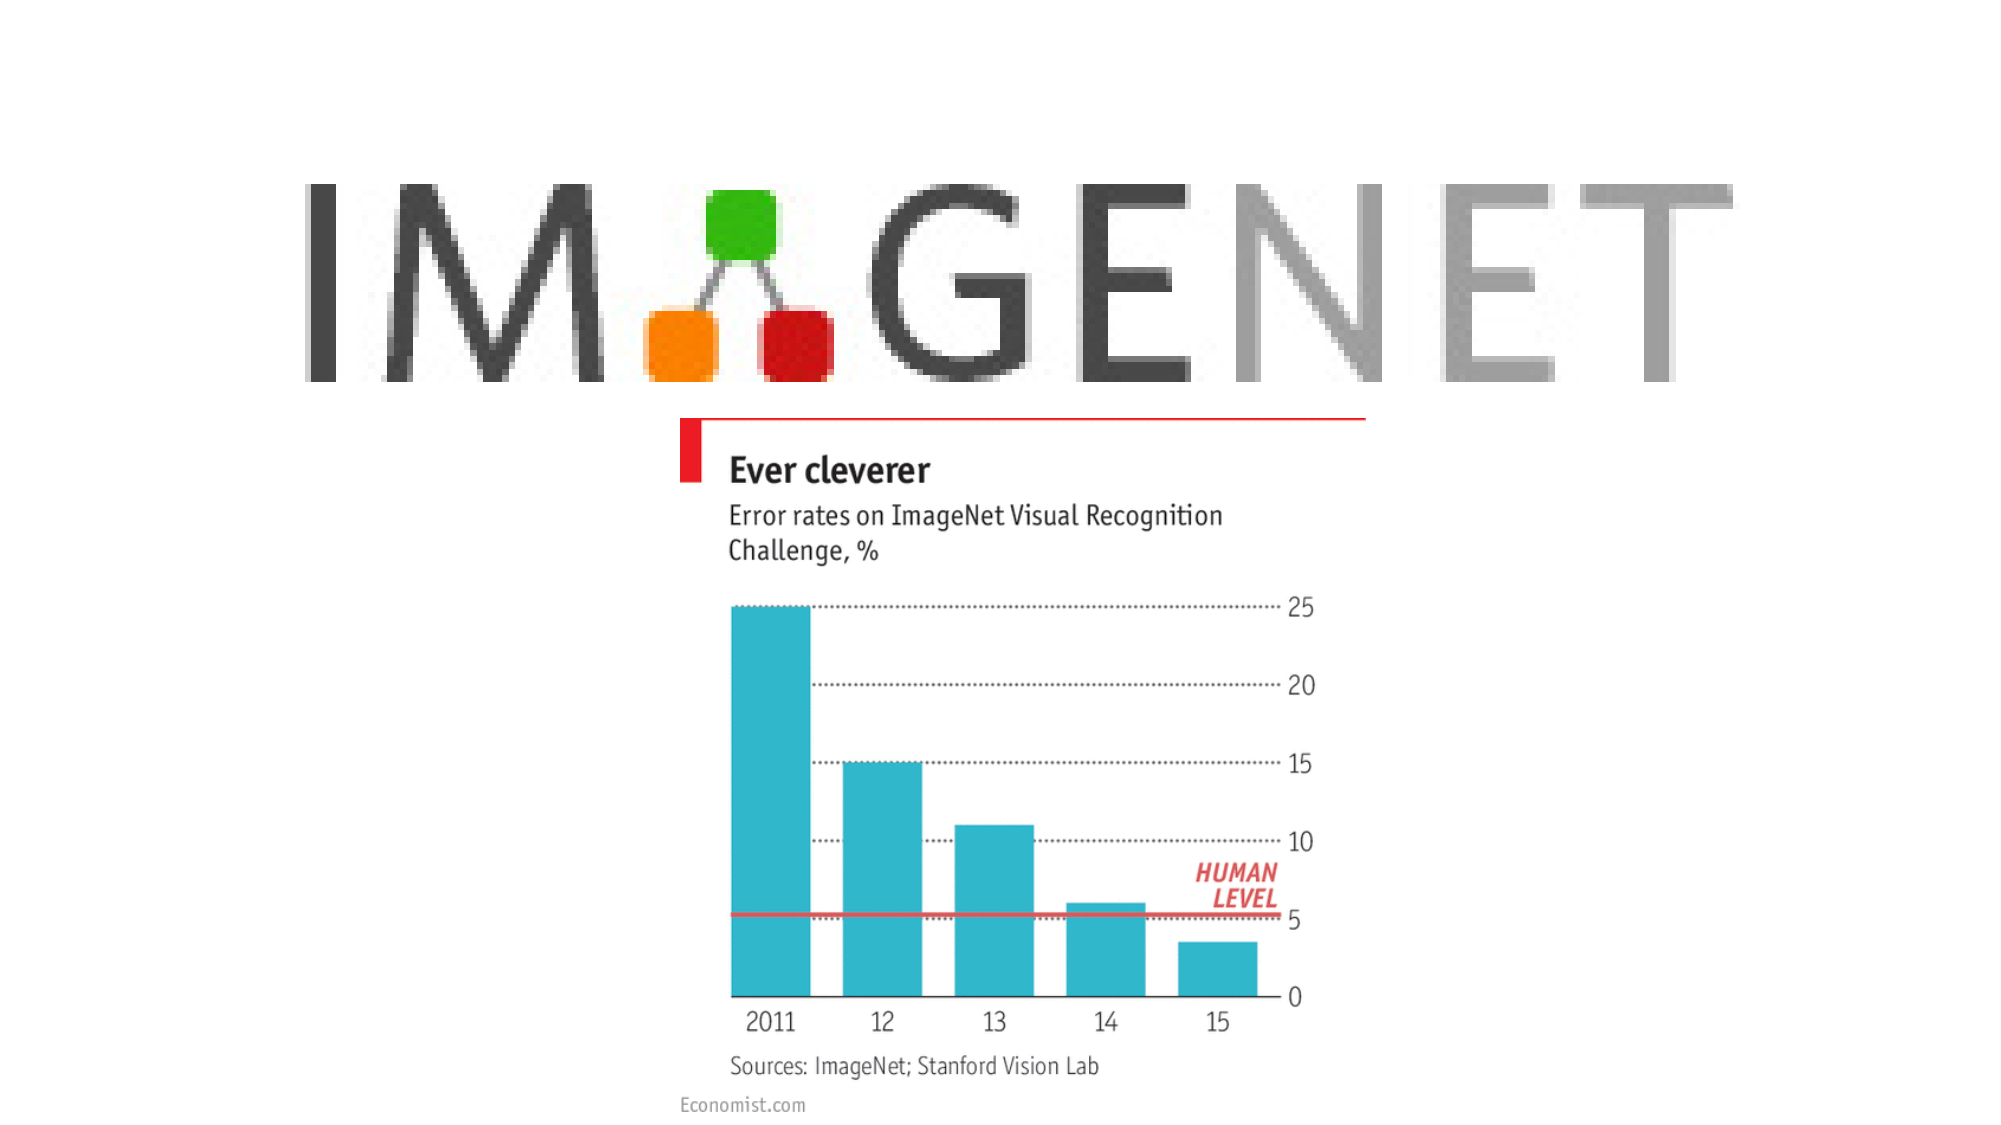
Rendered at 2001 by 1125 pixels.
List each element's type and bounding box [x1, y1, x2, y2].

picture [305, 184, 1740, 382]
picture [680, 418, 1366, 1125]
